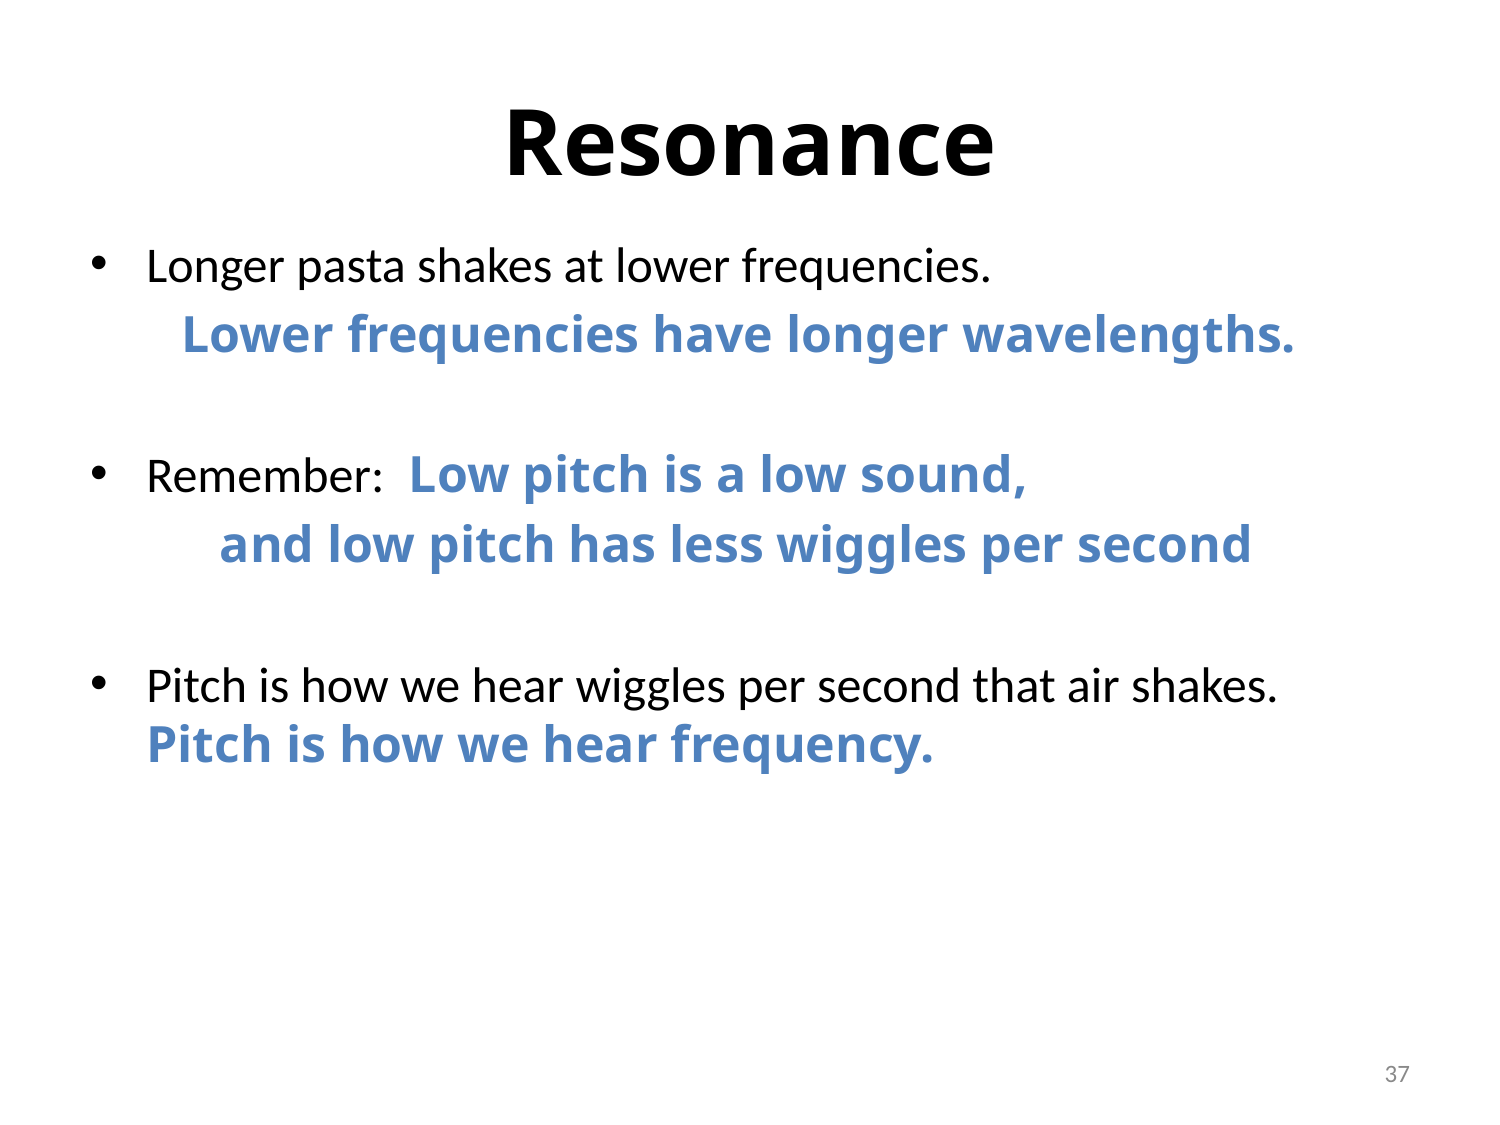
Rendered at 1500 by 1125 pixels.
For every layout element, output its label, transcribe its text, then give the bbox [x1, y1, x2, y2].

slide_number 37 [1074, 1042, 1425, 1103]
title Resonance [75, 45, 1425, 224]
list Longer pasta shakes at lower frequencies. Lower frequencies have longer wavelengths. Remember: Low pitch is a low sound, and low pitch has less wiggles per second Pitch is how we hear wiggles per second that air shakes. Pitch is how we hear frequency. [75, 224, 1425, 963]
